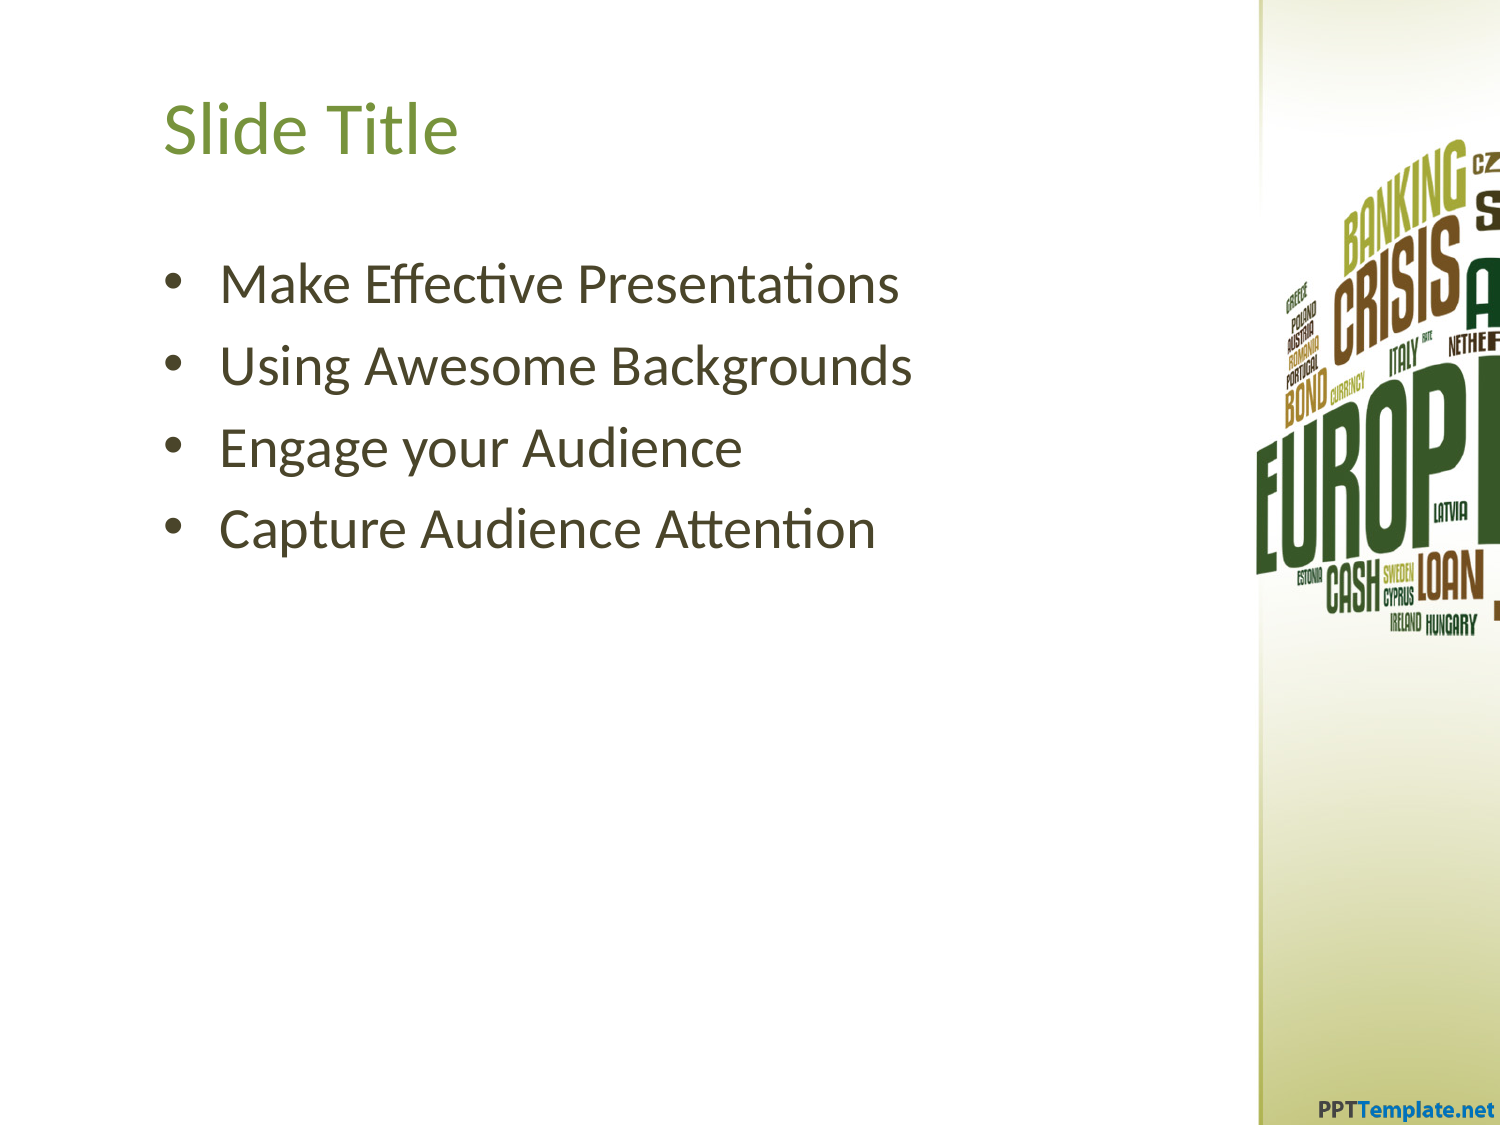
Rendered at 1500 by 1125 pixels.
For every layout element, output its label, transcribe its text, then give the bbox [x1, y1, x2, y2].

list Make Effective Presentations Using Awesome Backgrounds Engage your Audience Capture Audience Attention [148, 238, 1126, 940]
title Slide Title [148, 61, 1126, 187]
picture [0, 0, 1500, 1125]
